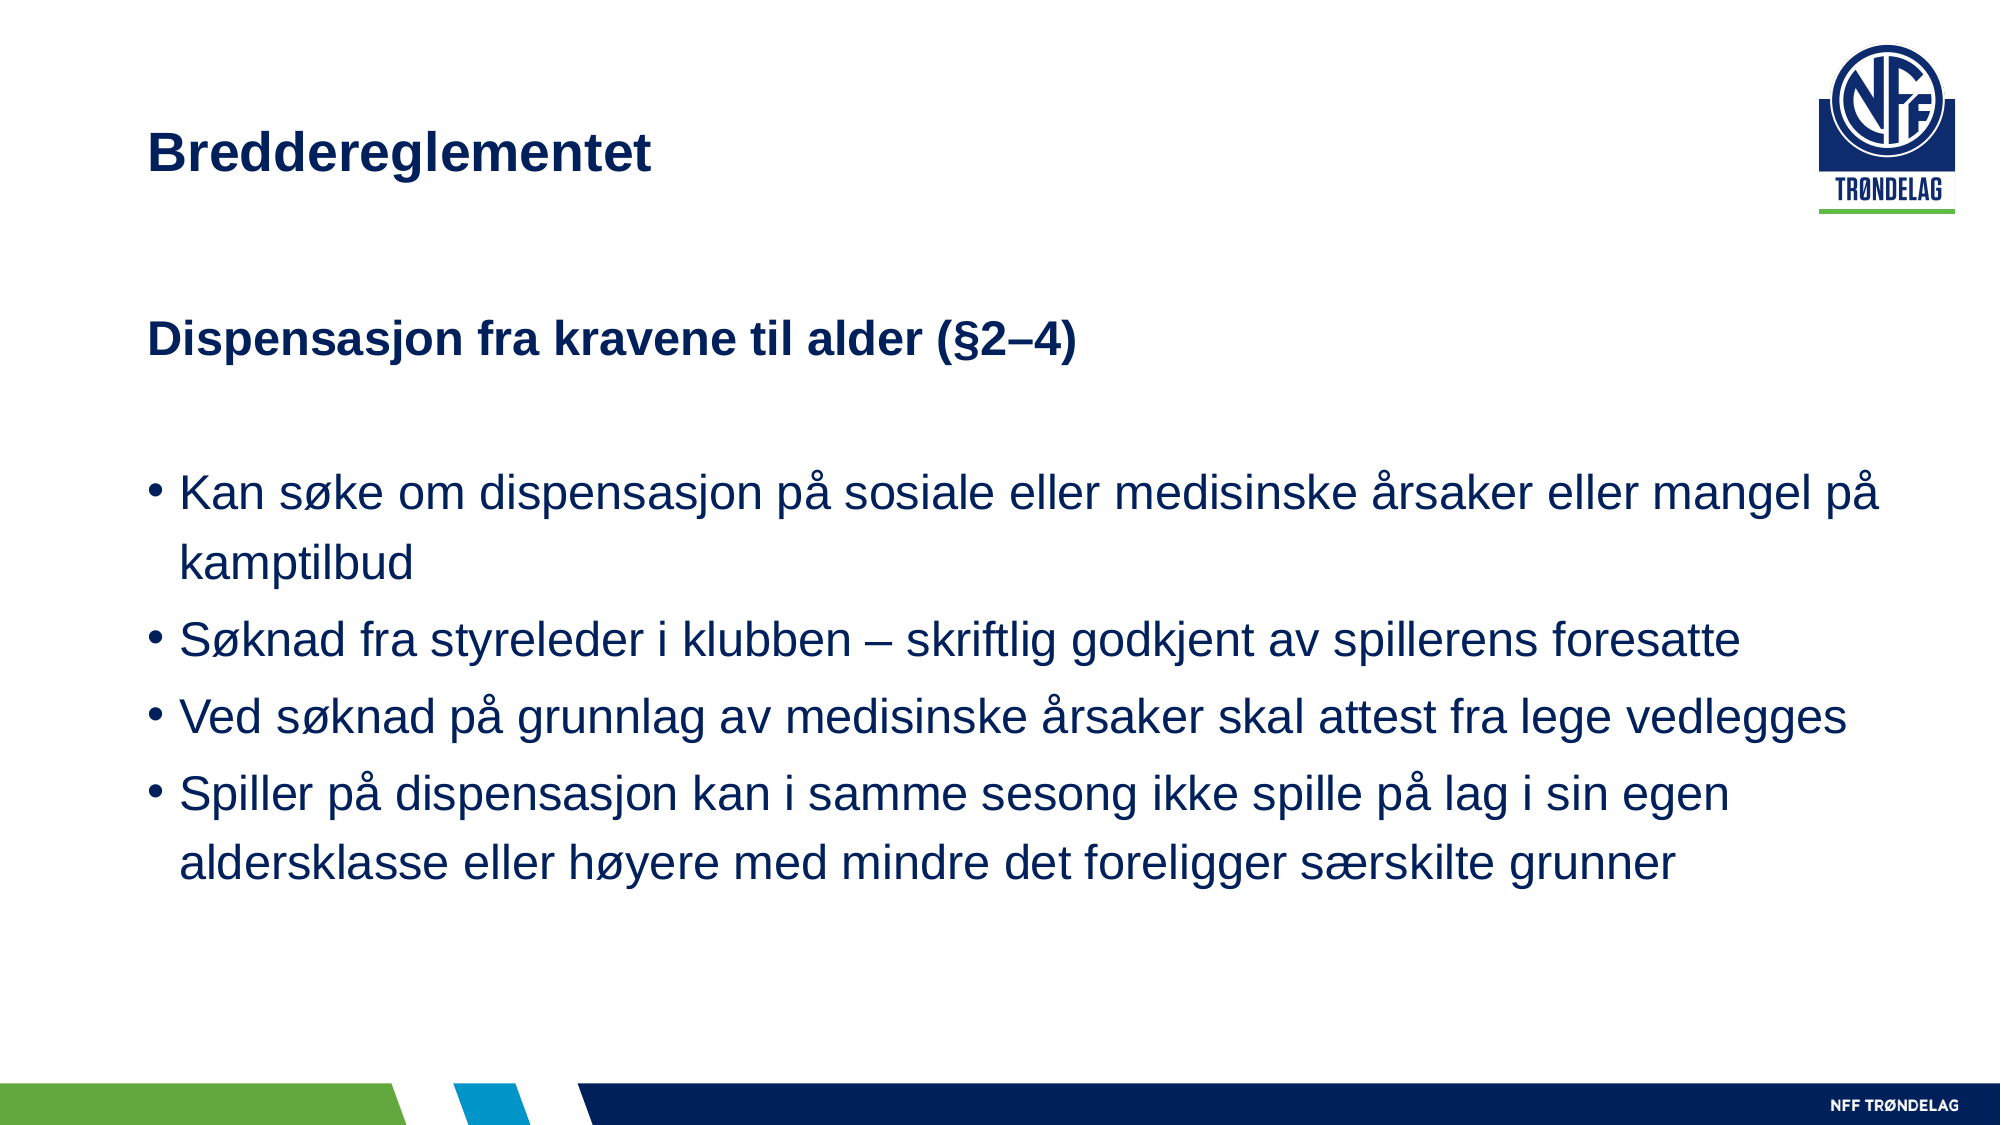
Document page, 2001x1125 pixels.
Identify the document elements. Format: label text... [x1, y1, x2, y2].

title Breddereglementet [147, 123, 1927, 237]
list Dispensasjon fra kravene til alder (§2–4) Kan søke om dispensasjon på sosiale eller medisinske årsaker eller mangel på kamptilbud Søknad fra styreleder i klubben – skriftlig godkjent av spillerens foresatte Ved søknad på grunnlag av medisinske årsaker skal attest fra lege vedlegges Spiller på dispensasjon kan i samme sesong ikke spille på lag i sin egen aldersklasse eller høyere med mindre det foreligger særskilte grunner [147, 295, 1927, 1000]
